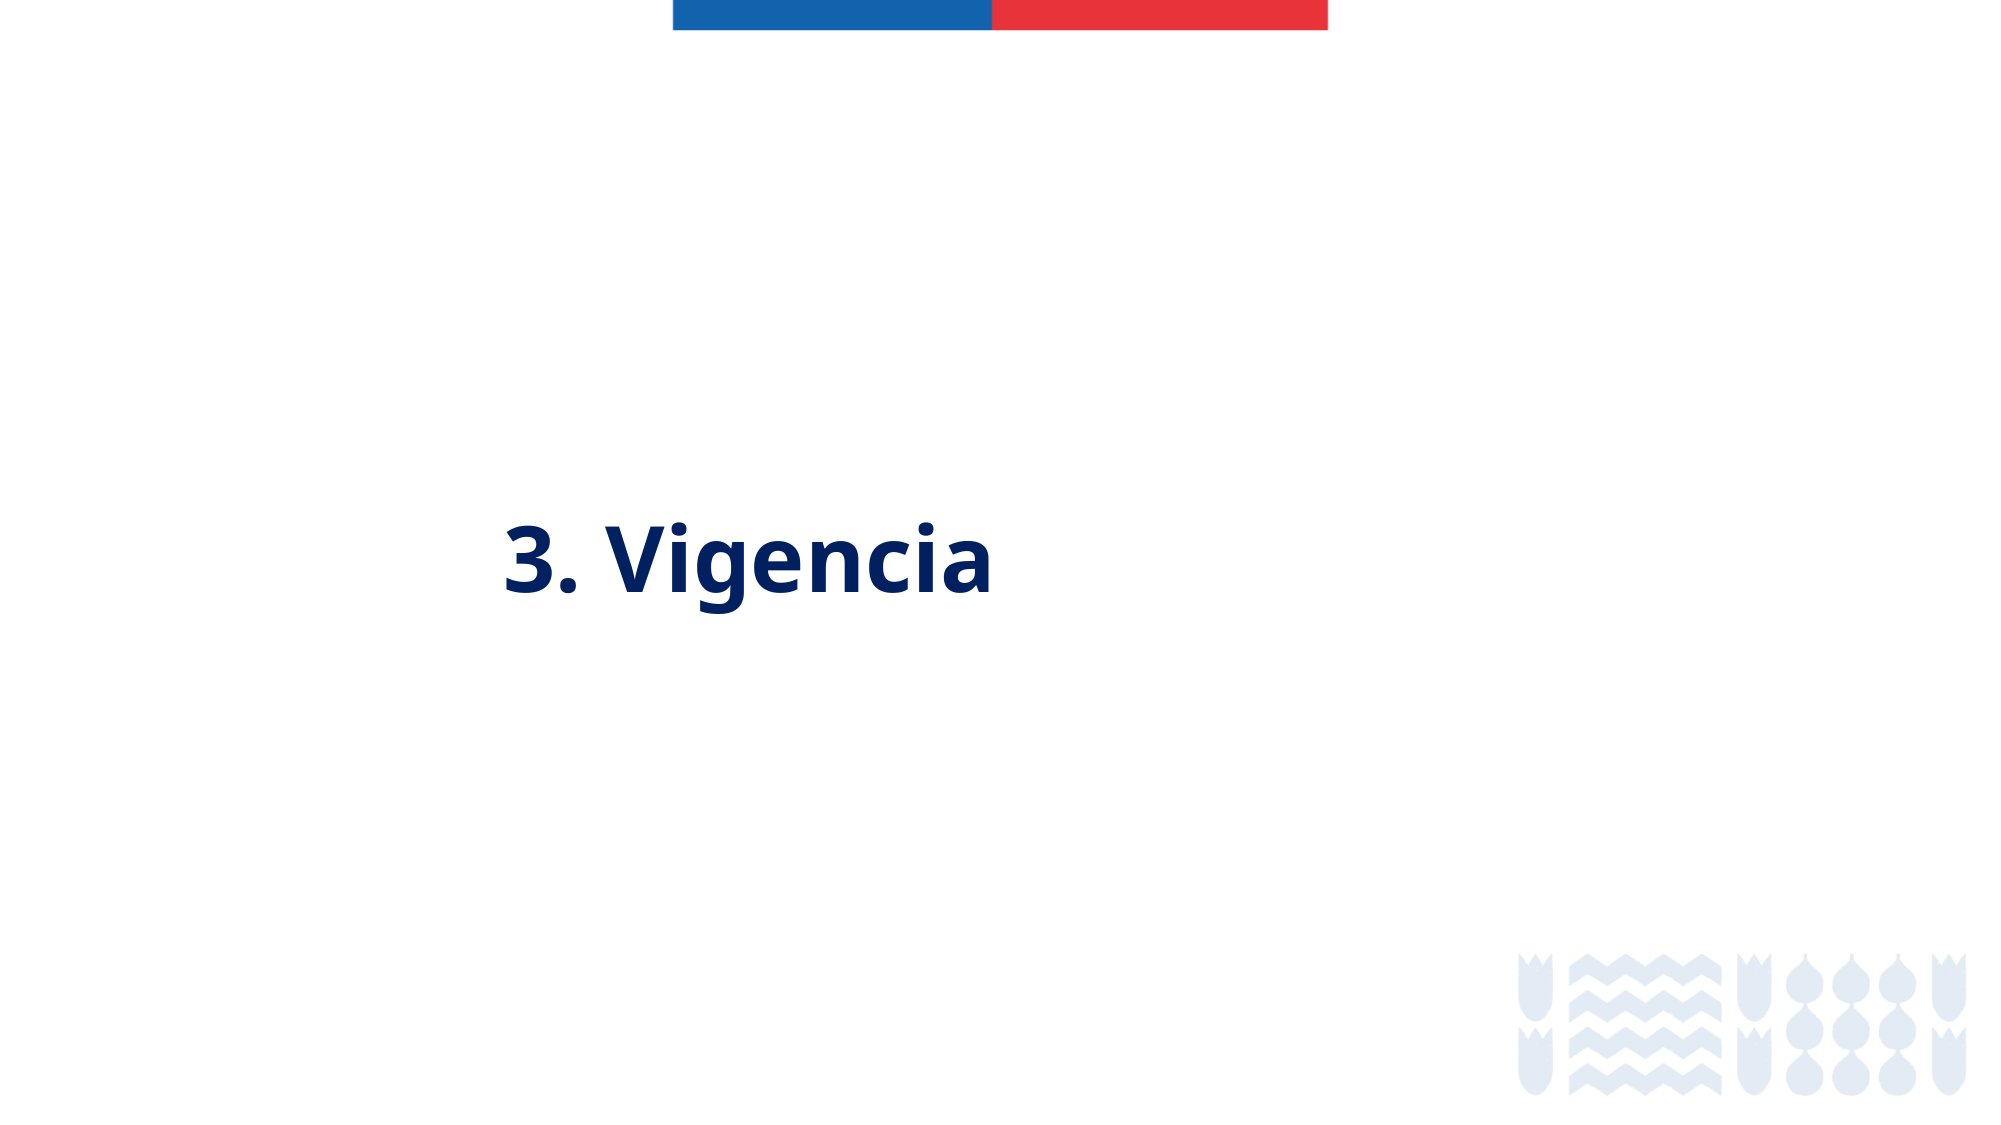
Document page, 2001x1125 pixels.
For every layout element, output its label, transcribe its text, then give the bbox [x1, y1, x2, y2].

picture [0, 0, 2001, 1125]
title 3. Vigencia [0, 366, 1500, 759]
